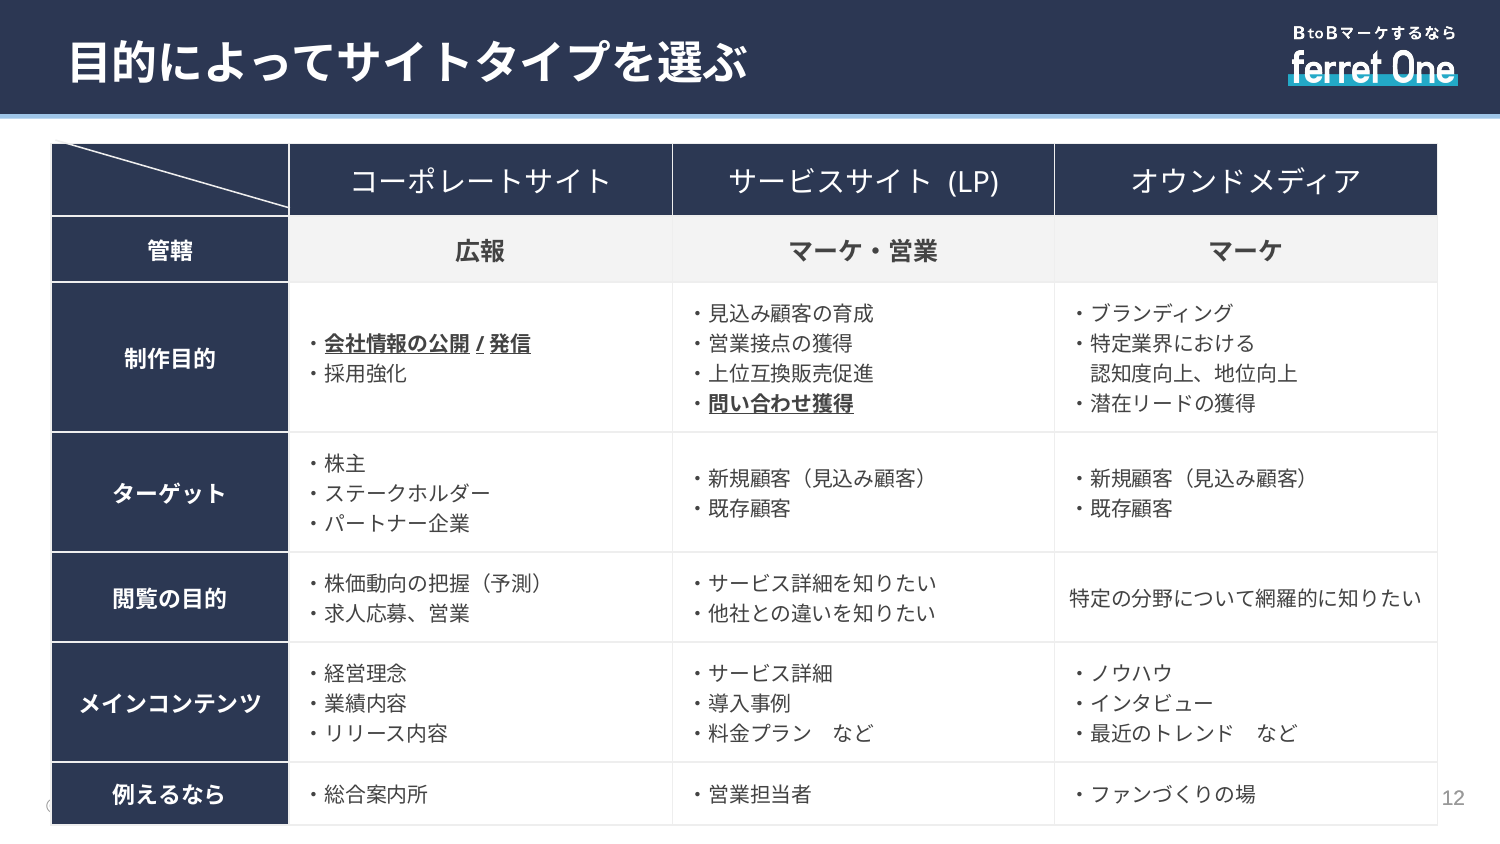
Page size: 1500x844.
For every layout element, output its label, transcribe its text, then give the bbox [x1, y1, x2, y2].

table_cell ・株主 ・ステークホルダー ・パートナー企業 [290, 433, 672, 551]
table_cell ・新規顧客（見込み顧客） ・既存顧客 [1055, 433, 1437, 551]
table_cell ・会社情報の公開/発信 ・採用強化 [290, 283, 672, 431]
table_cell ・経営理念 ・業績内容 ・リリース内容 [290, 643, 672, 761]
table_cell ・総合案内所 [290, 763, 672, 824]
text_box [55, 139, 291, 209]
slide_number ‹#› [1389, 764, 1480, 830]
title 目的によってサイトタイプを選ぶ [51, 18, 1449, 113]
table_cell マーケ [1055, 217, 1437, 281]
table_cell ・新規顧客（見込み顧客） ・既存顧客 [673, 433, 1054, 551]
table_cell 制作目的 [52, 283, 288, 431]
table_cell ・ブランディング ・特定業界における 認知度向上、地位向上 ・潜在リードの獲得 [1055, 283, 1437, 431]
table_cell 管轄 [52, 217, 288, 281]
table_cell ・ノウハウ ・インタビュー ・最近のトレンド など [1055, 643, 1437, 761]
picture [1262, 17, 1484, 97]
table_header オウンドメディア [1055, 144, 1437, 215]
table_header サービスサイト (LP) [673, 144, 1054, 215]
table_cell ・営業担当者 [673, 763, 1054, 824]
table_cell ・株価動向の把握（予測） ・求人応募、営業 [290, 553, 672, 641]
table_cell ・サービス詳細 ・導入事例 ・料金プラン など [673, 643, 1054, 761]
table_cell ターゲット [52, 433, 288, 551]
table_cell ・ファンづくりの場 [1055, 763, 1437, 824]
table_cell 広報 [290, 217, 672, 281]
table_cell メインコンテンツ [52, 643, 288, 761]
table_cell ・見込み顧客の育成 ・営業接点の獲得 ・上位互換販売促進 ・問い合わせ獲得 [673, 283, 1054, 431]
table_cell 特定の分野について網羅的に知りたい [1055, 553, 1437, 641]
table_cell ・サービス詳細を知りたい ・他社との違いを知りたい [673, 553, 1054, 641]
table_header コーポレートサイト [292, 144, 672, 215]
table_cell 閲覧の目的 [52, 553, 288, 641]
table_cell 例えるなら [52, 763, 288, 824]
table_cell マーケ・営業 [673, 217, 1054, 281]
